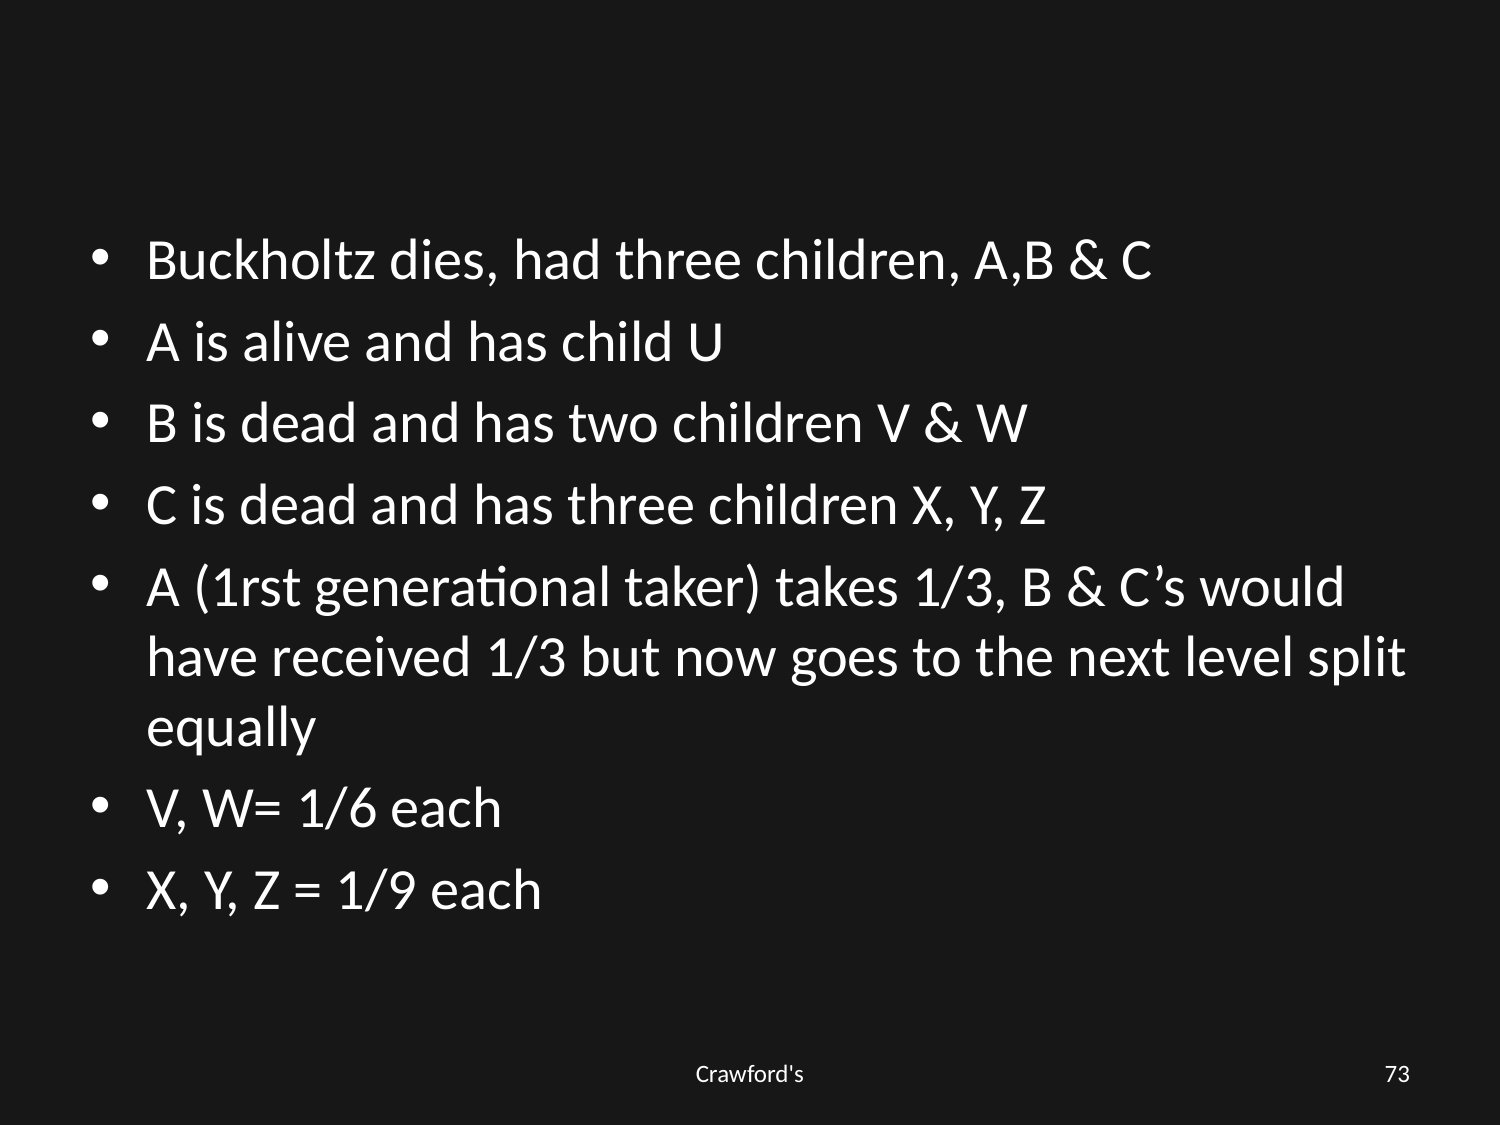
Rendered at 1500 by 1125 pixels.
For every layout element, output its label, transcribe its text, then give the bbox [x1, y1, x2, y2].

list Buckholtz dies, had three children, A,B & C A is alive and has child U B is dead and has two children V & W C is dead and has three children X, Y, Z A (1rst generational taker) takes 1/3, B & C’s would have received 1/3 but now goes to the next level split equally V, W= 1/6 each X, Y, Z = 1/9 each [75, 137, 1425, 1005]
slide_number 73 [1074, 1042, 1425, 1103]
footer Crawford's [512, 1042, 988, 1103]
